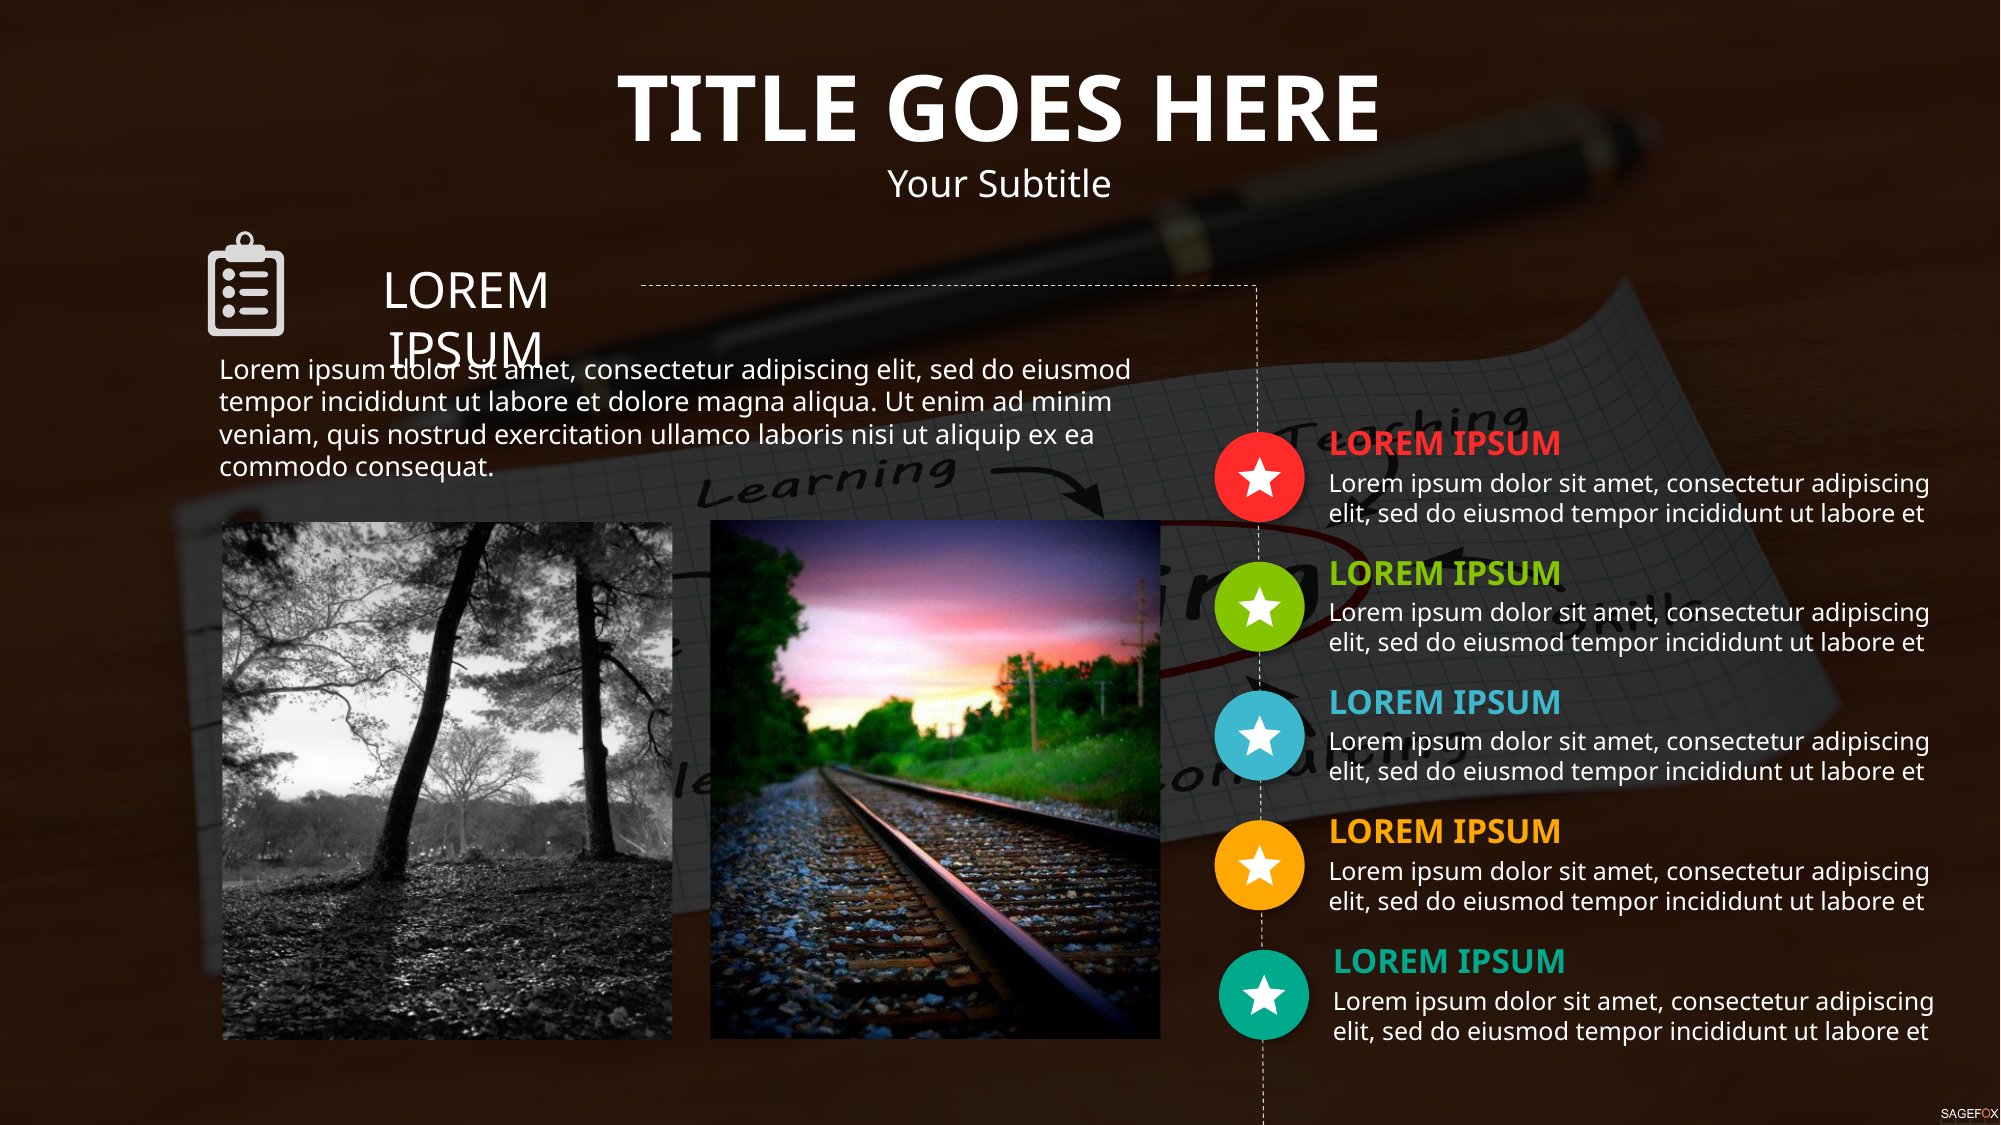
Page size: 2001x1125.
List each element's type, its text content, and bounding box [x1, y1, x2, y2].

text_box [1214, 432, 1305, 523]
text_box LOREM IPSUM Lorem ipsum dolor sit amet, consectetur adipiscing elit, sed do eiusmod tempor incididunt ut labore et [1318, 675, 1953, 791]
text_box [221, 521, 673, 1041]
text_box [1256, 781, 1264, 820]
text_box [709, 520, 1161, 1039]
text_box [1256, 652, 1264, 690]
text_box LOREM IPSUM Lorem ipsum dolor sit amet, consectetur adipiscing elit, sed do eiusmod tempor incididunt ut labore et [1322, 935, 1958, 1050]
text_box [1256, 911, 1264, 949]
text_box LOREM IPSUM Lorem ipsum dolor sit amet, consectetur adipiscing elit, sed do eiusmod tempor incididunt ut labore et [1318, 805, 1953, 921]
text_box Lorem ipsum dolor sit amet, consectetur adipiscing elit, sed do eiusmod tempor incididunt ut labore et dolore magna aliqua. Ut enim ad minim veniam, quis nostrud exercitation ullamco laboris nisi ut aliquip ex ea commodo consequat. [204, 344, 1168, 490]
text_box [1218, 949, 1309, 1040]
text_box LOREM IPSUM [292, 250, 642, 344]
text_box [1214, 561, 1305, 652]
picture [0, 0, 2001, 1125]
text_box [1256, 1040, 1264, 1125]
text_box LOREM IPSUM Lorem ipsum dolor sit amet, consectetur adipiscing elit, sed do eiusmod tempor incididunt ut labore et [1318, 546, 1953, 662]
text_box LOREM IPSUM Lorem ipsum dolor sit amet, consectetur adipiscing elit, sed do eiusmod tempor incididunt ut labore et [1318, 417, 1953, 533]
text_box TITLE GOES HERE Your Subtitle [548, 42, 1452, 212]
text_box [1214, 690, 1305, 781]
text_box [1256, 287, 1264, 432]
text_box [207, 231, 285, 337]
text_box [1214, 820, 1305, 911]
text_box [1256, 523, 1264, 561]
